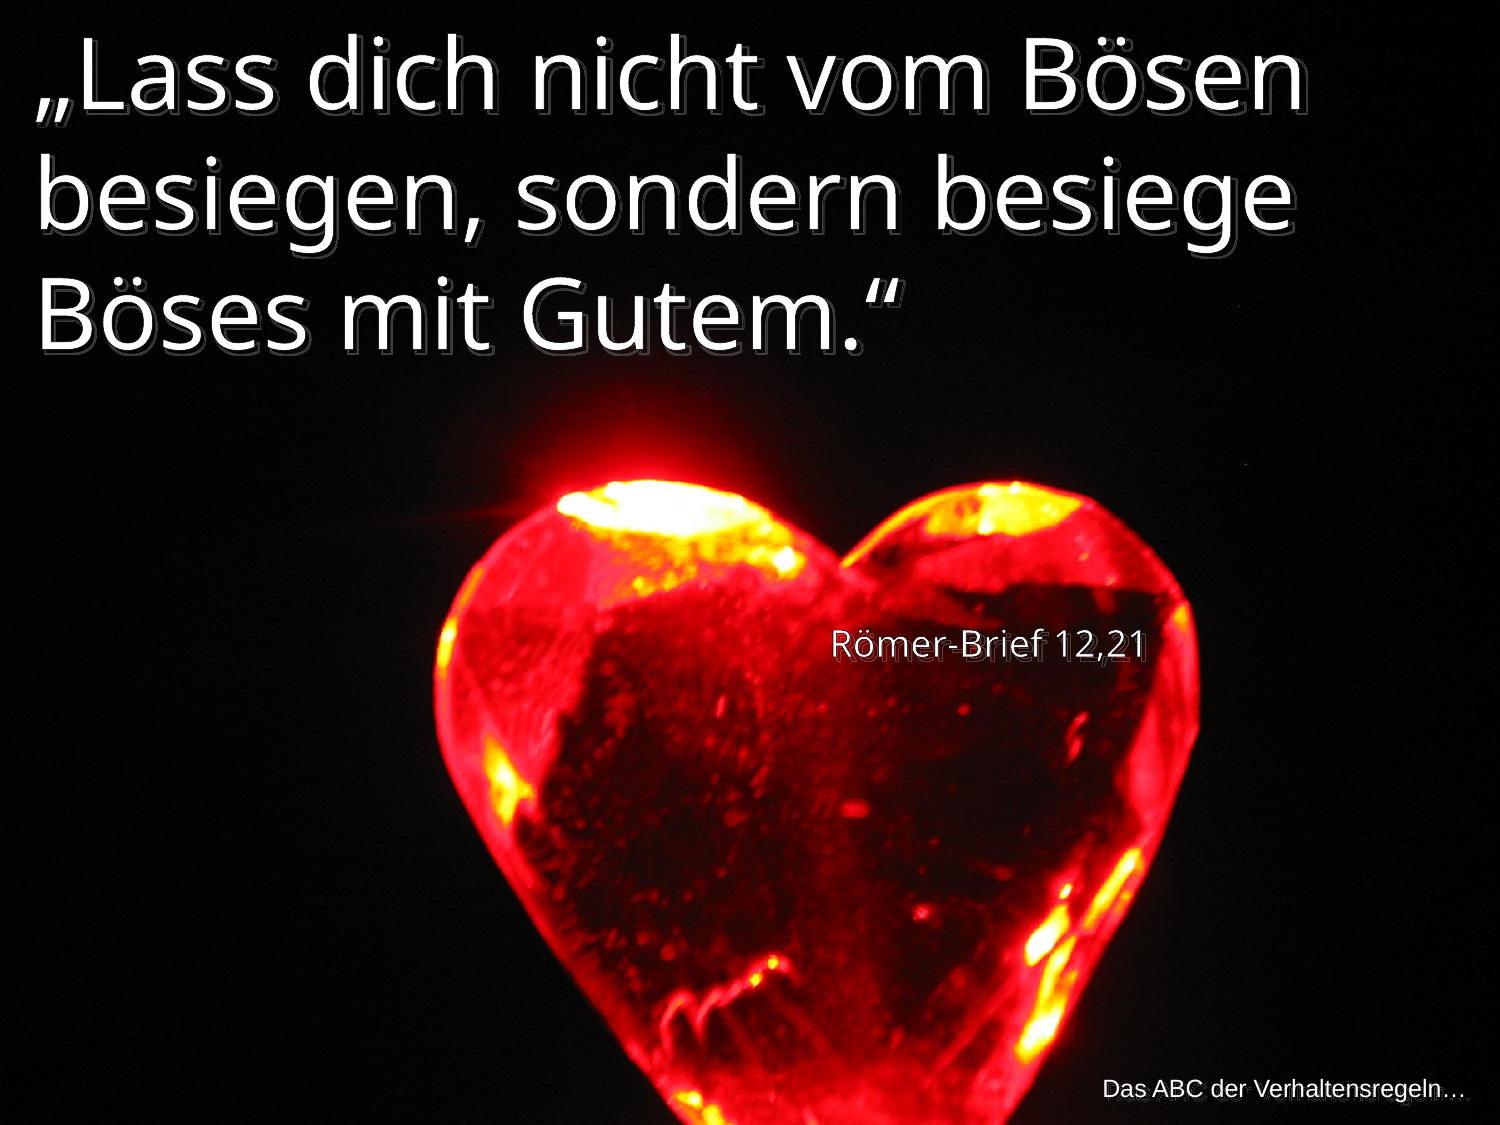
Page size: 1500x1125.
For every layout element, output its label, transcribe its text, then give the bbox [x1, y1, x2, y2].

text_box „Lass dich nicht vom Bösen besiegen, sondern besiege Böses mit Gutem.“ [17, 2, 1495, 377]
picture [0, 0, 1500, 1125]
subtitle Das ABC der Verhaltensregeln… [856, 1070, 1483, 1118]
text_box Römer-Brief 12,21 [183, 611, 1164, 672]
